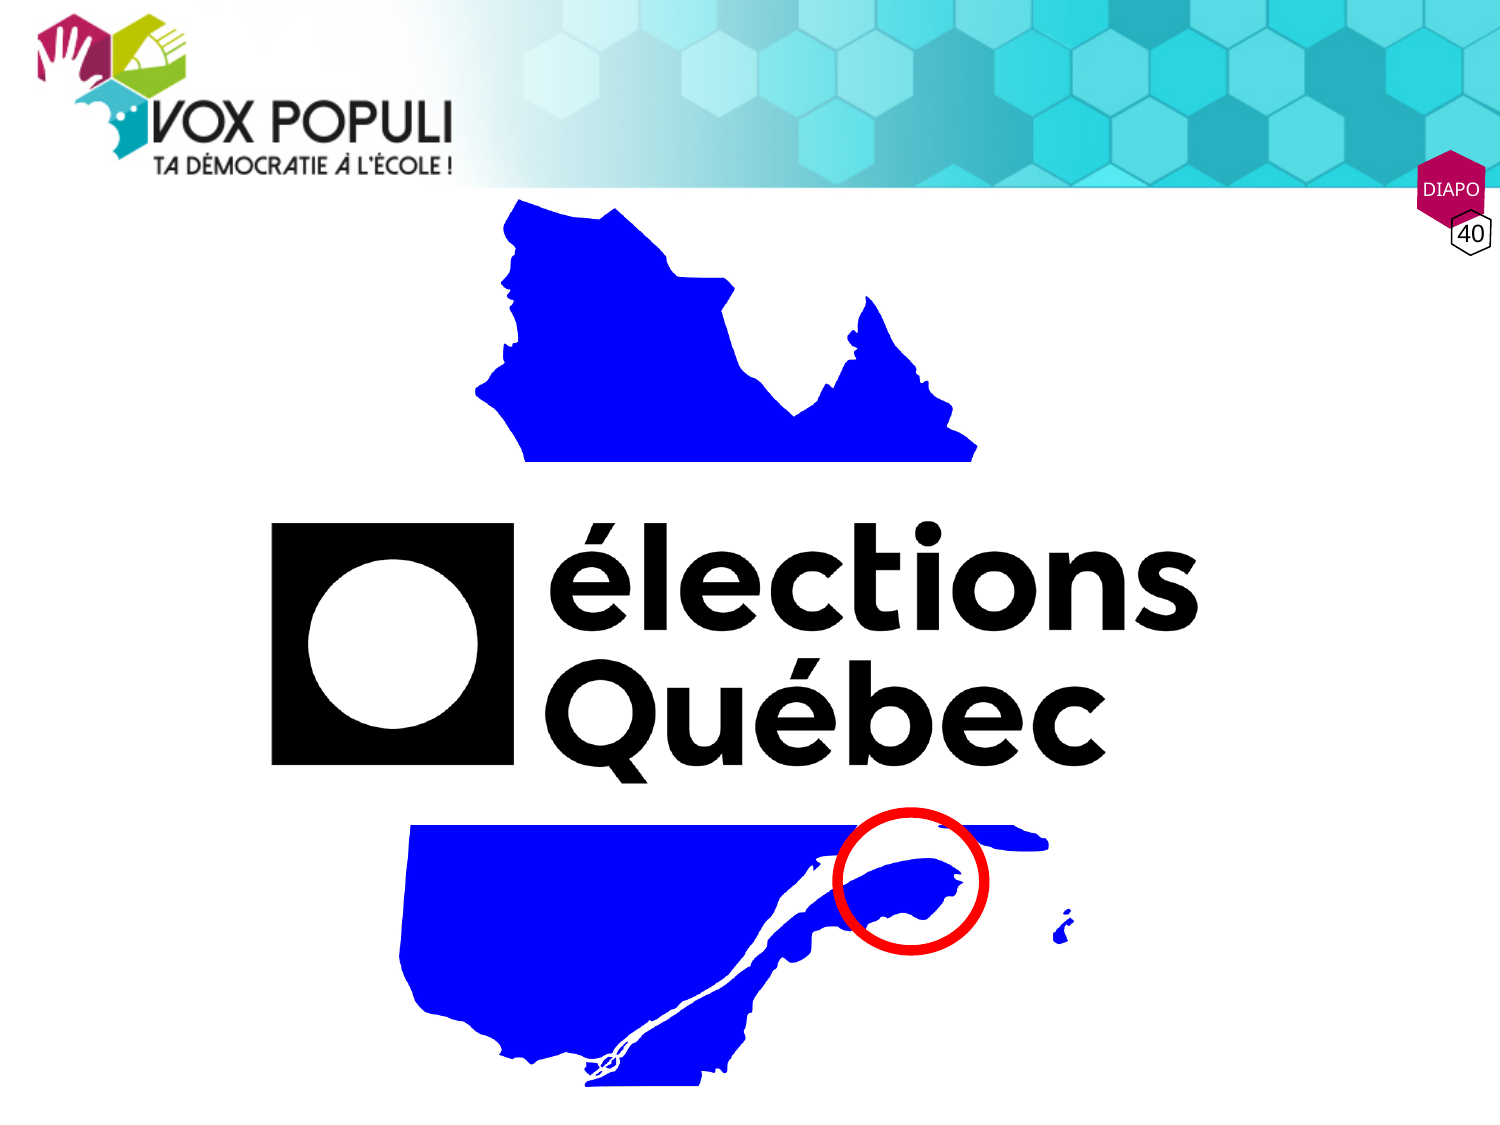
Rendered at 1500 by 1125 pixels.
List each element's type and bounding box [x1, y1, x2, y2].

text_box [1387, 149, 1500, 256]
list [399, 833, 1224, 1087]
picture [0, 0, 1500, 1125]
list [399, 199, 1224, 460]
